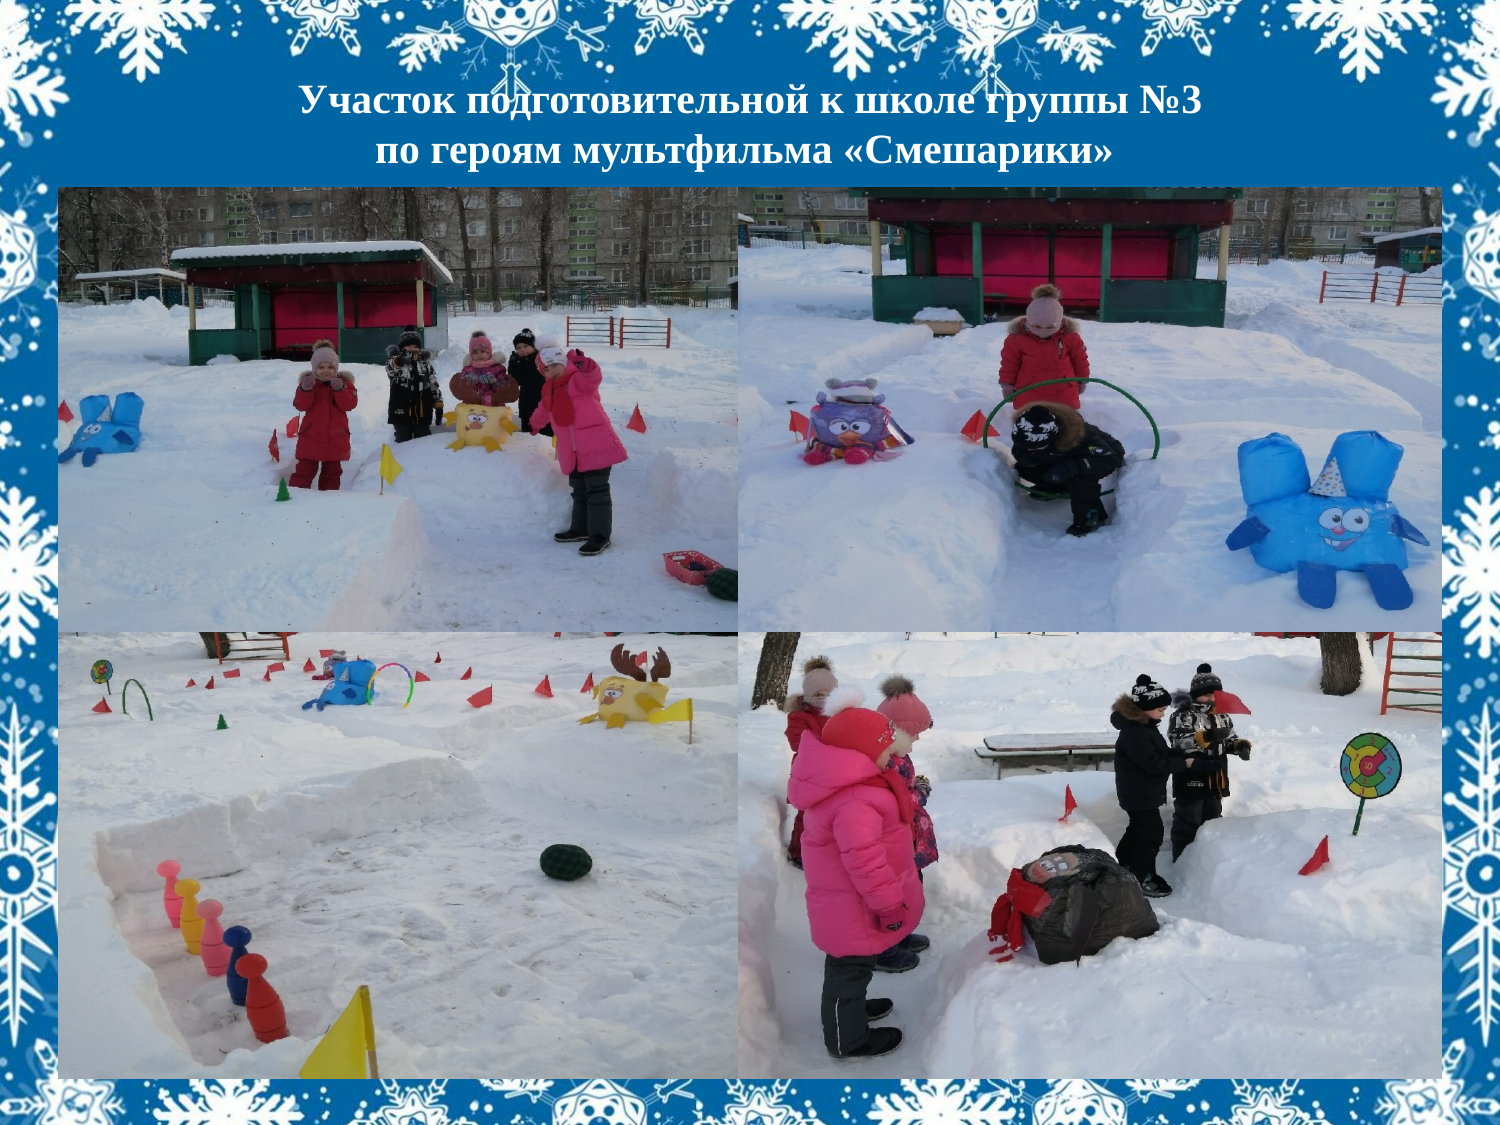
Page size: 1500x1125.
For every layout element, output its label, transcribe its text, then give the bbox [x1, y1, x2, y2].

picture [0, 0, 1500, 1125]
title Участок подготовительной к школе группы №3 по героям мультфильма «Смешарики» [75, 45, 1425, 185]
